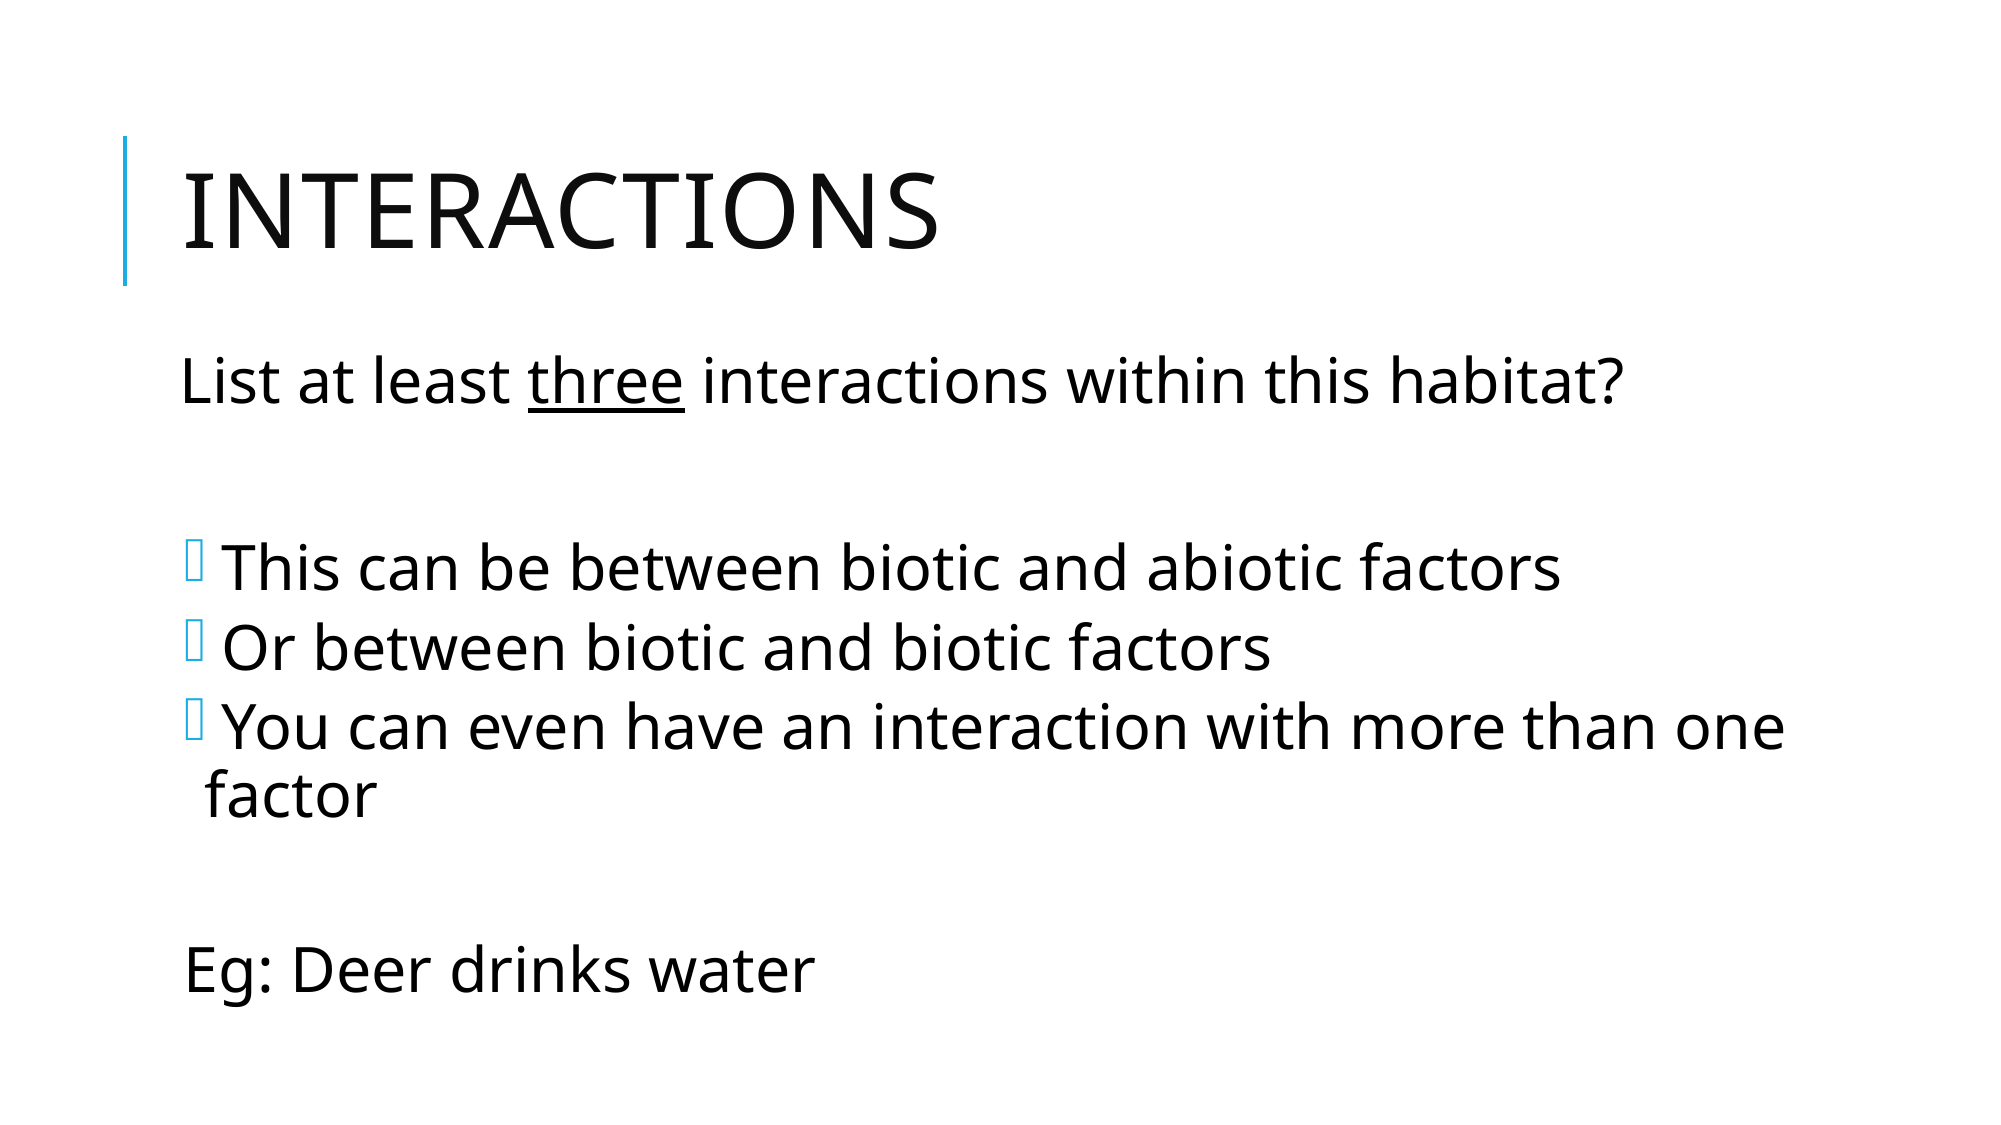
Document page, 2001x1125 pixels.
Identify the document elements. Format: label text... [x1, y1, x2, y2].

list List at least three interactions within this habitat? This can be between biotic and abiotic factors Or between biotic and biotic factors You can even have an interaction with more than one factor Eg: Deer drinks water [156, 341, 1863, 1014]
title Interactions [168, 96, 1763, 341]
